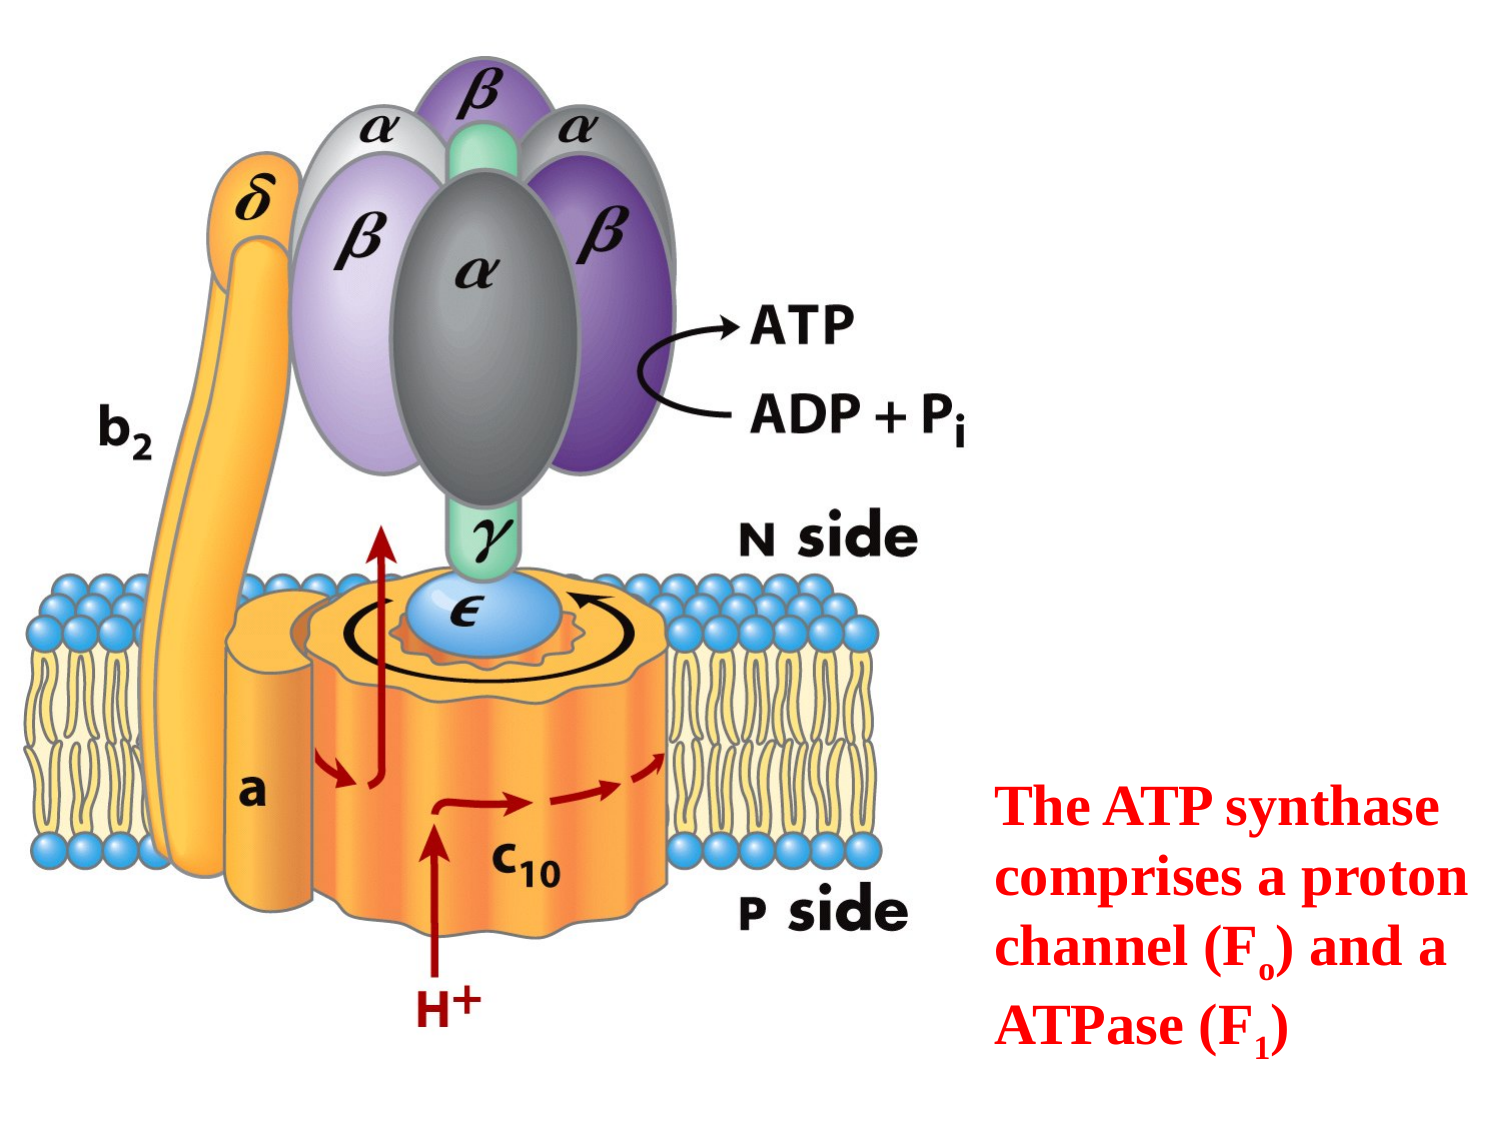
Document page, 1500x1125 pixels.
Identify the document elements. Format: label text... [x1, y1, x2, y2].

picture [0, 42, 979, 1044]
text_box The ATP synthase comprises a proton channel (Fo) and a ATPase (F1) [979, 759, 1500, 1125]
